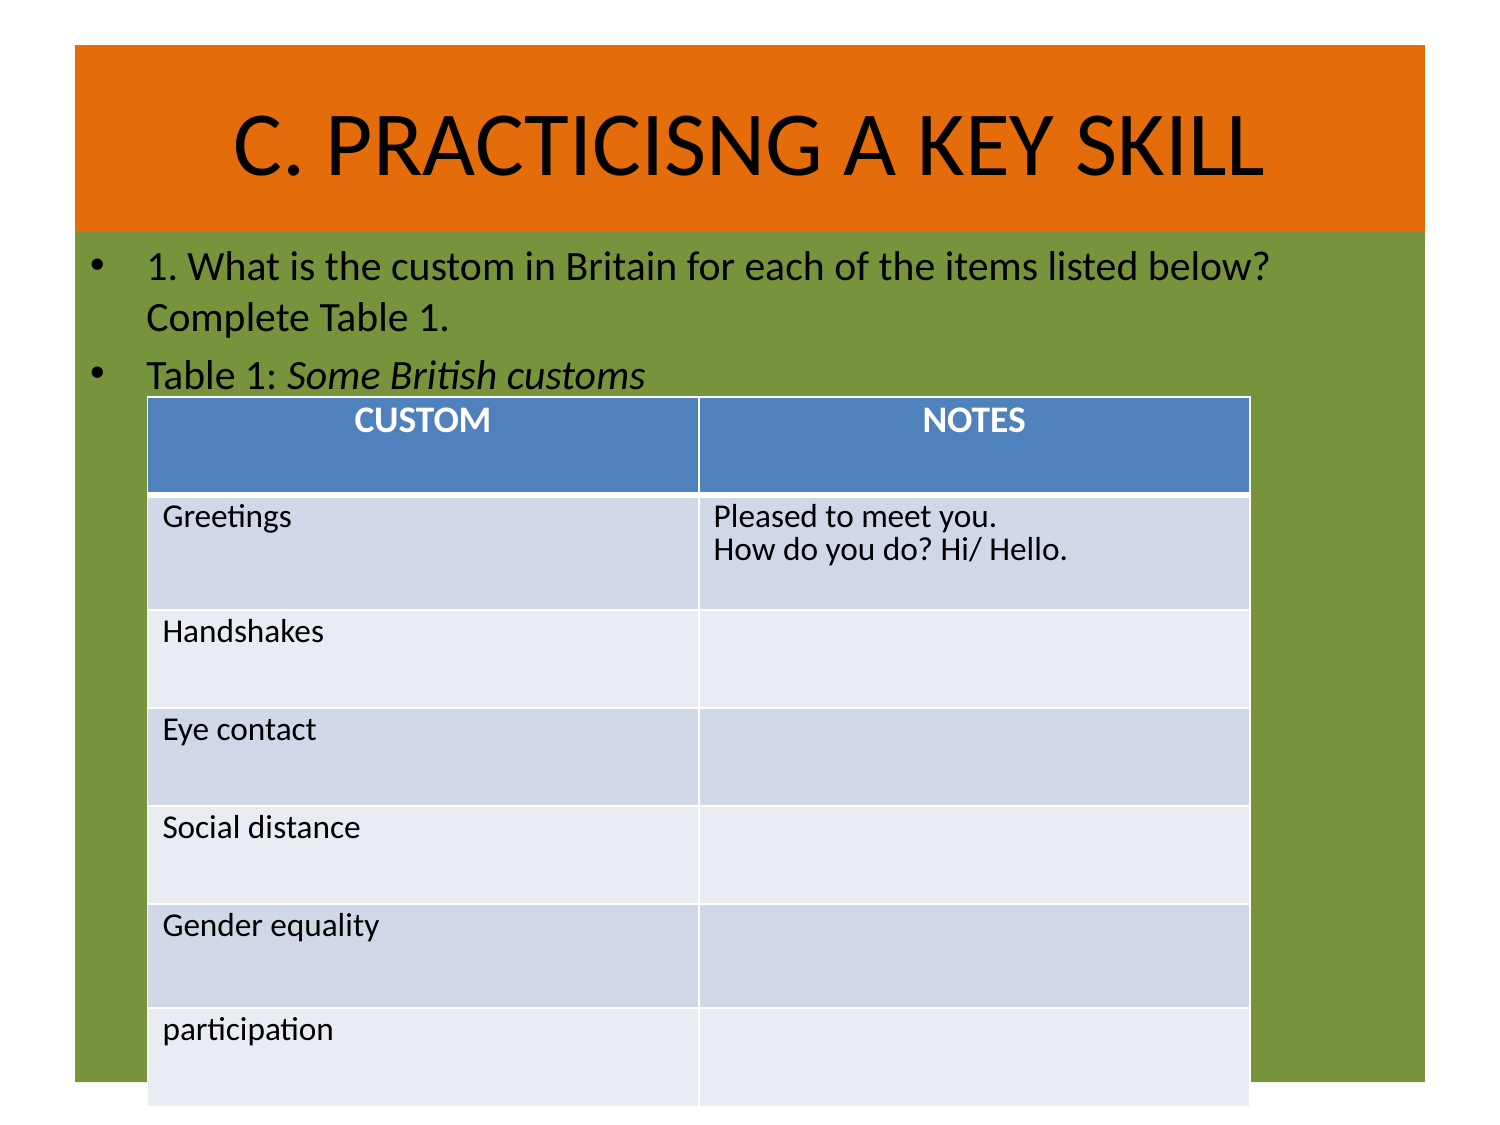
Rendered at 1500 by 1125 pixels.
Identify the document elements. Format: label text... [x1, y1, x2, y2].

table_cell Handshakes [148, 611, 698, 707]
table_cell Gender equality [148, 905, 698, 1007]
table_header CUSTOM [148, 398, 698, 492]
table_cell Eye contact [148, 709, 698, 805]
table_cell Social distance [148, 807, 698, 903]
table_cell [700, 807, 1249, 903]
table_cell Pleased to meet you. How do you do? Hi/ Hello. [700, 498, 1249, 609]
table_cell [700, 709, 1249, 805]
title C. PRACTICISNG A KEY SKILL [75, 45, 1425, 231]
table_cell Greetings [148, 498, 698, 609]
table_header NOTES [700, 398, 1249, 492]
table_cell participation [148, 1009, 698, 1106]
table_cell [700, 1009, 1249, 1106]
table_cell [700, 905, 1249, 1007]
table_cell [700, 611, 1249, 707]
list 1. What is the custom in Britain for each of the items listed below? Complete Table 1. Table 1: Some British customs [75, 231, 1425, 1083]
